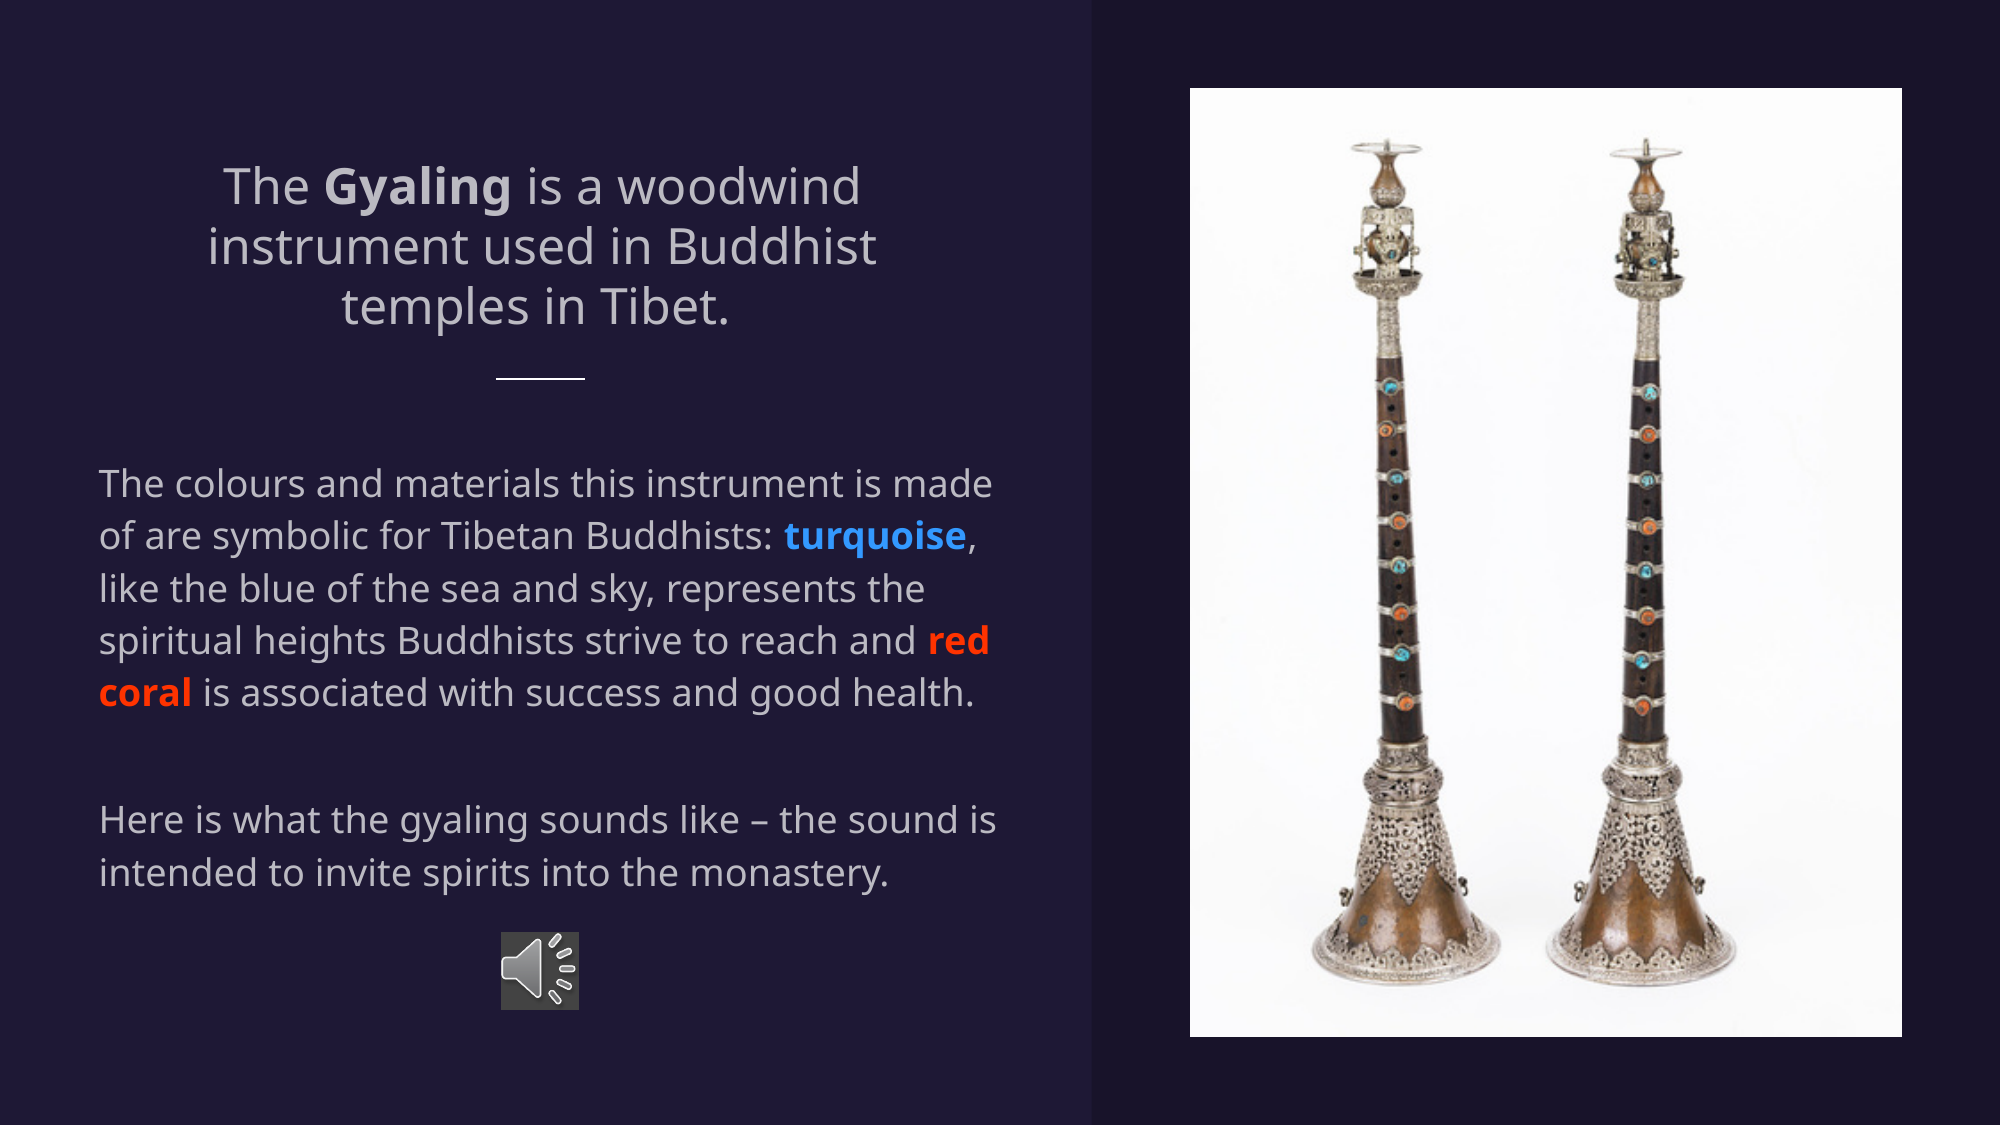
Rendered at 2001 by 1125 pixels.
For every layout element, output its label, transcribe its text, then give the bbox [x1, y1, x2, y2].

text_box [0, 0, 1091, 1125]
picture [499, 930, 581, 1012]
text_box The Gyaling is a woodwind instrument used in Buddhist temples in Tibet. [177, 146, 909, 342]
text_box [1091, 0, 2000, 1125]
text_box The colours and materials this instrument is made of are symbolic for Tibetan Buddhists: turquoise, like the blue of the sea and sky, represents the spiritual heights Buddhists strive to reach and red coral is associated with success and good health. Here is what the gyaling sounds like – the sound is intended to invite spirits into the monastery. [98, 452, 1000, 947]
picture [1190, 88, 1902, 1037]
